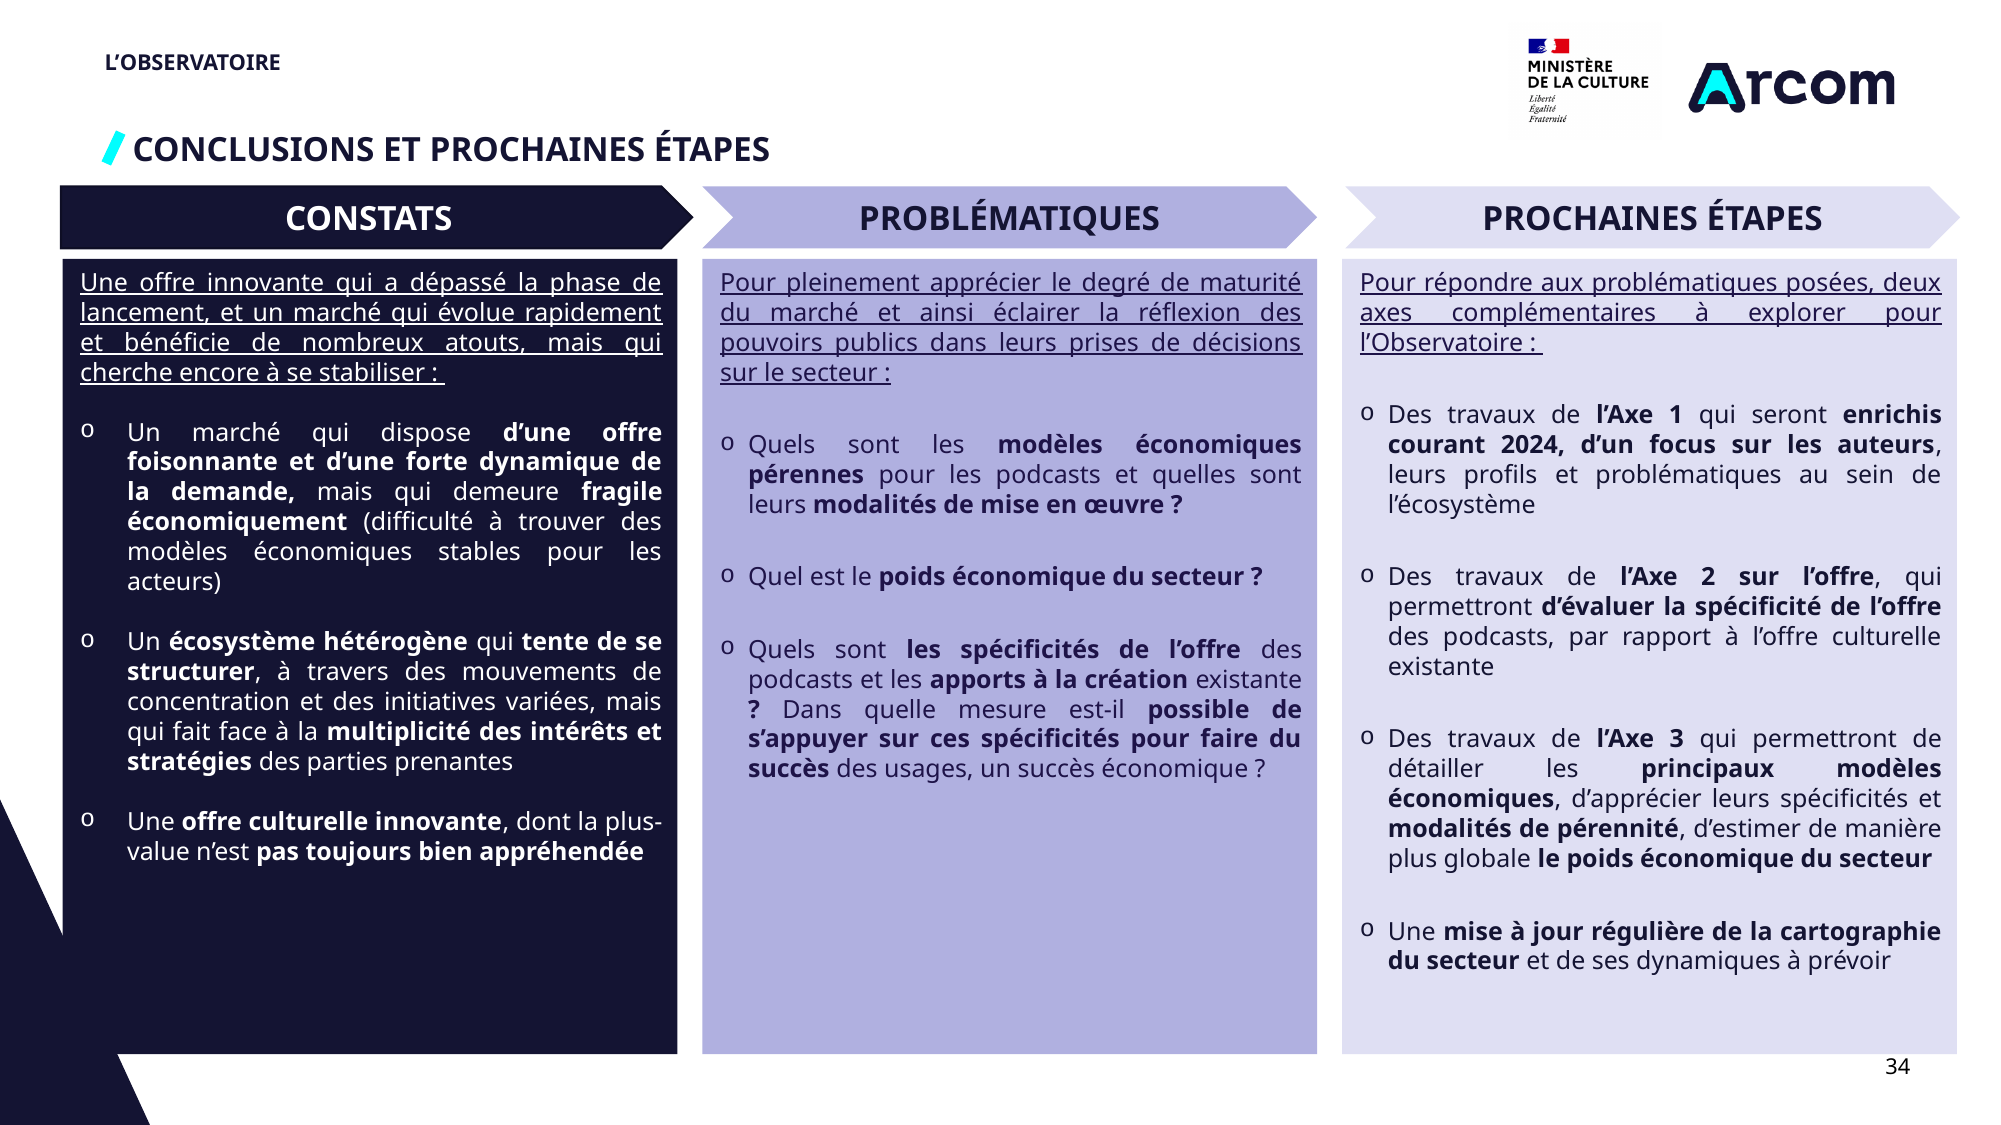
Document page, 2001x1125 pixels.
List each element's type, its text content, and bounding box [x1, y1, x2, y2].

title L’OBSERVATOIRE [89, 51, 976, 76]
text_box Pour pleinement apprécier le degré de maturité du marché et ainsi éclairer la réflexion des pouvoirs publics dans leurs prises de décisions sur le secteur : Quels sont les modèles économiques pérennes pour les podcasts et quelles sont leurs modalités de mise en œuvre ? Quel est le poids économique du secteur ? Quels sont les spécificités de l’offre des podcasts et les apports à la création existante ? Dans quelle mesure est-il possible de s’appuyer sur ces spécificités pour faire du succès des usages, un succès économique ? [701, 258, 1318, 1055]
list CONCLUSIONS ET PROCHAINES ÉTAPES [89, 120, 1973, 176]
picture [101, 130, 126, 166]
text_box PROCHAINES ÉTAPES [1342, 185, 1962, 250]
picture [1508, 22, 1662, 120]
text_box PROBLÉMATIQUES [699, 185, 1319, 250]
text_box Pour répondre aux problématiques posées, deux axes complémentaires à explorer pour l’Observatoire : Des travaux de l’Axe 1 qui seront enrichis courant 2024, d’un focus sur les auteurs, leurs profils et problématiques au sein de l’écosystème Des travaux de l’Axe 2 sur l’offre, qui permettront d’évaluer la spécificité de l’offre des podcasts, par rapport à l’offre culturelle existante Des travaux de l’Axe 3 qui permettront de détailler les principaux modèles économiques, d’apprécier leurs spécificités et modalités de pérennité, d’estimer de manière plus globale le poids économique du secteur Une mise à jour régulière de la cartographie du secteur et de ses dynamiques à prévoir [1341, 258, 1958, 1055]
slide_number 34 [1460, 1055, 1911, 1081]
text_box Une offre innovante qui a dépassé la phase de lancement, et un marché qui évolue rapidement et bénéficie de nombreux atouts, mais qui cherche encore à se stabiliser : Un marché qui dispose d’une offre foisonnante et d’une forte dynamique de la demande, mais qui demeure fragile économiquement (difficulté à trouver des modèles économiques stables pour les acteurs) Un écosystème hétérogène qui tente de se structurer, à travers des mouvements de concentration et des initiatives variées, mais qui fait face à la multiplicité des intérêts et stratégies des parties prenantes Une offre culturelle innovante, dont la plus-value n’est pas toujours bien appréhendée [62, 258, 678, 1055]
text_box CONSTATS [59, 185, 694, 250]
picture [1688, 62, 1895, 113]
